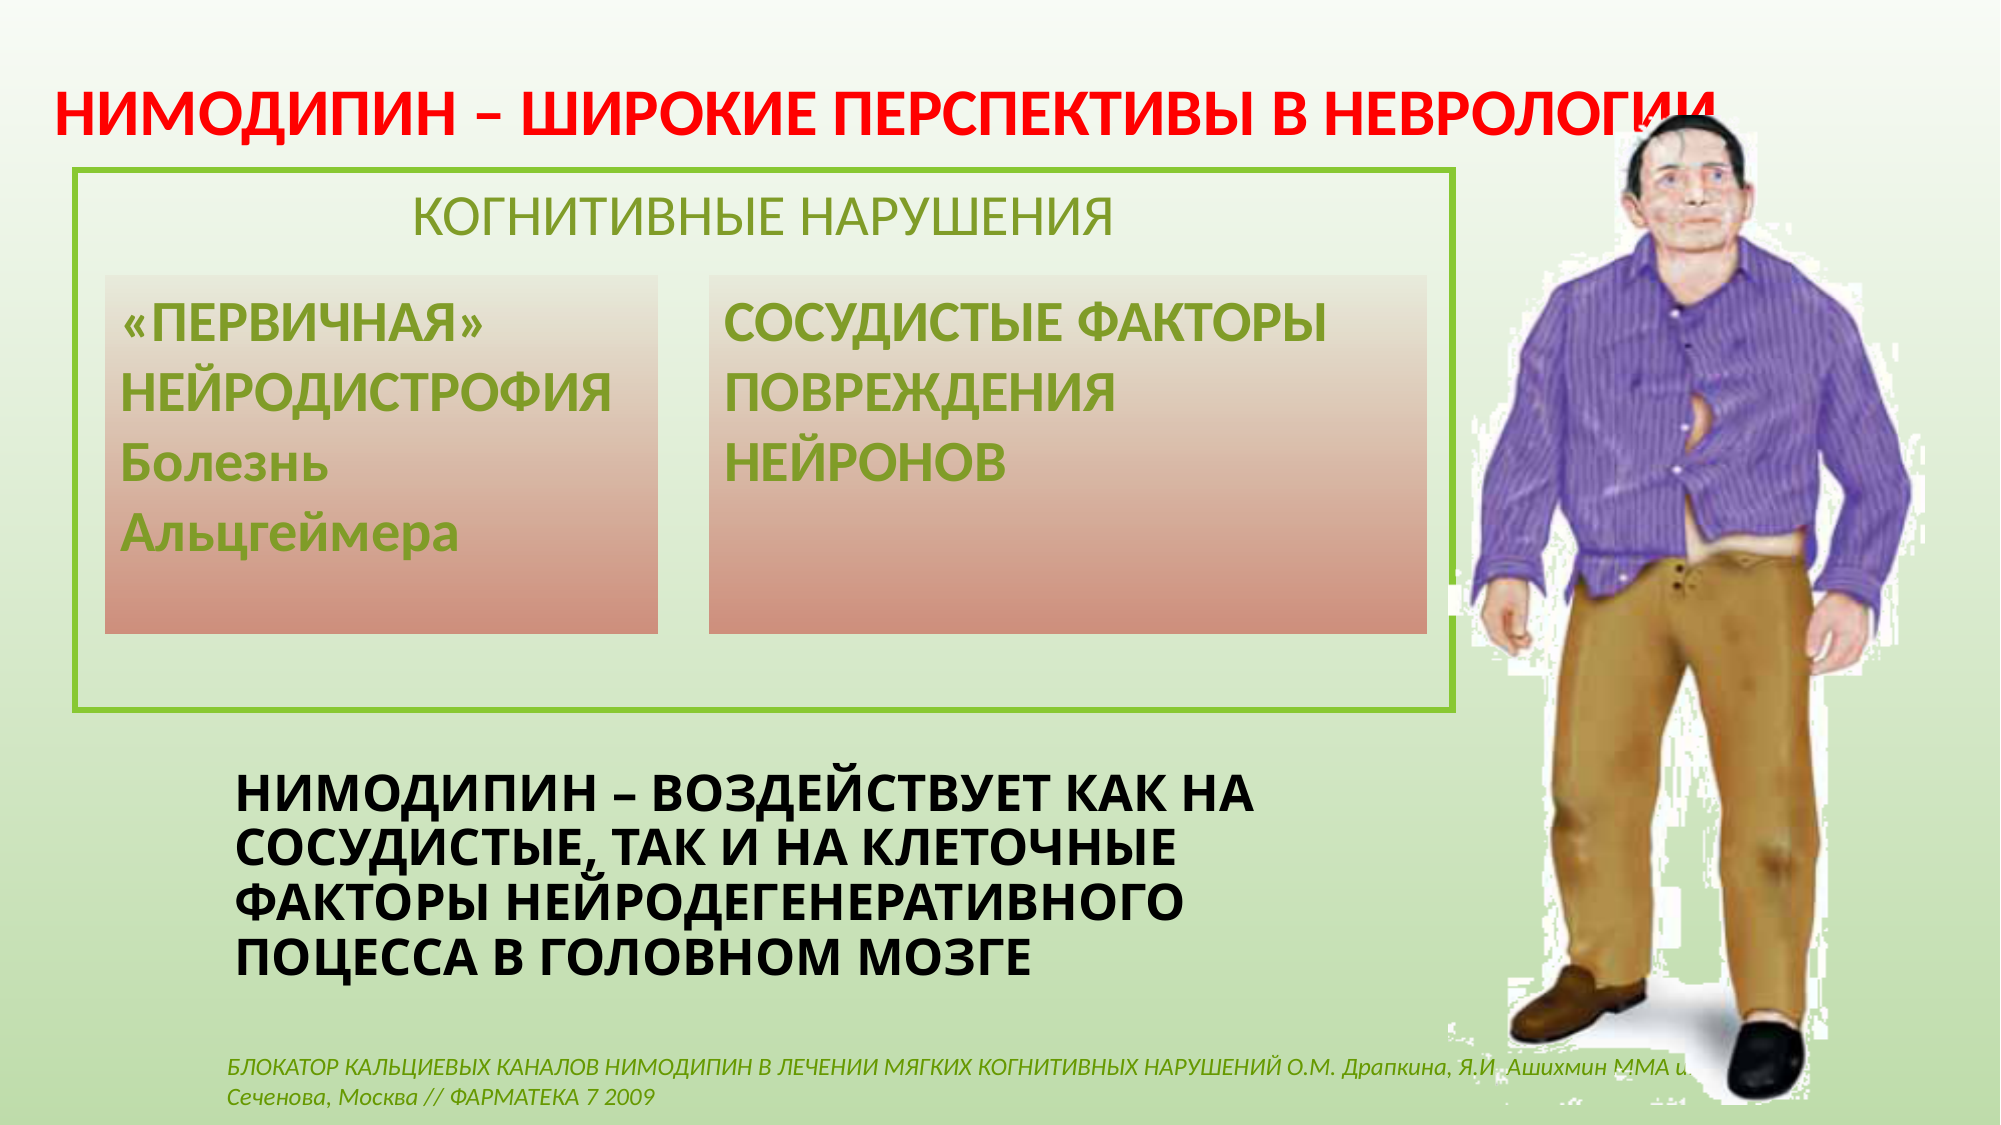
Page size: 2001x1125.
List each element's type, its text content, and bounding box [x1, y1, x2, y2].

text_box НИМОДИПИН – ВОЗДЕЙСТВУЕТ КАК НА СОСУДИСТЫЕ, ТАК И НА КЛЕТОЧНЫЕ ФАКТОРЫ НЕЙРОДЕГЕНЕРАТИВНОГО ПОЦЕССА В ГОЛОВНОМ МОЗГЕ [219, 737, 1293, 1016]
text_box КОГНИТИВНЫЕ НАРУШЕНИЯ [74, 216, 1448, 711]
text_box БЛОКАТОР КАЛЬЦИЕВЫХ КАНАЛОВ НИМОДИПИН В ЛЕЧЕНИИ МЯГКИХ КОГНИТИВНЫХ НАРУШЕНИЙ О.М. Драпкина, Я.И. Ашихмин ММА им. И.М. Сеченова, Москва // ФАРМАТЕКА 7 2009 [212, 1043, 1822, 1118]
picture [1448, 115, 1925, 1105]
title НИМОДИПИН – ШИРОКИЕ ПЕРСПЕКТИВЫ В НЕВРОЛОГИИ [39, 12, 2000, 216]
